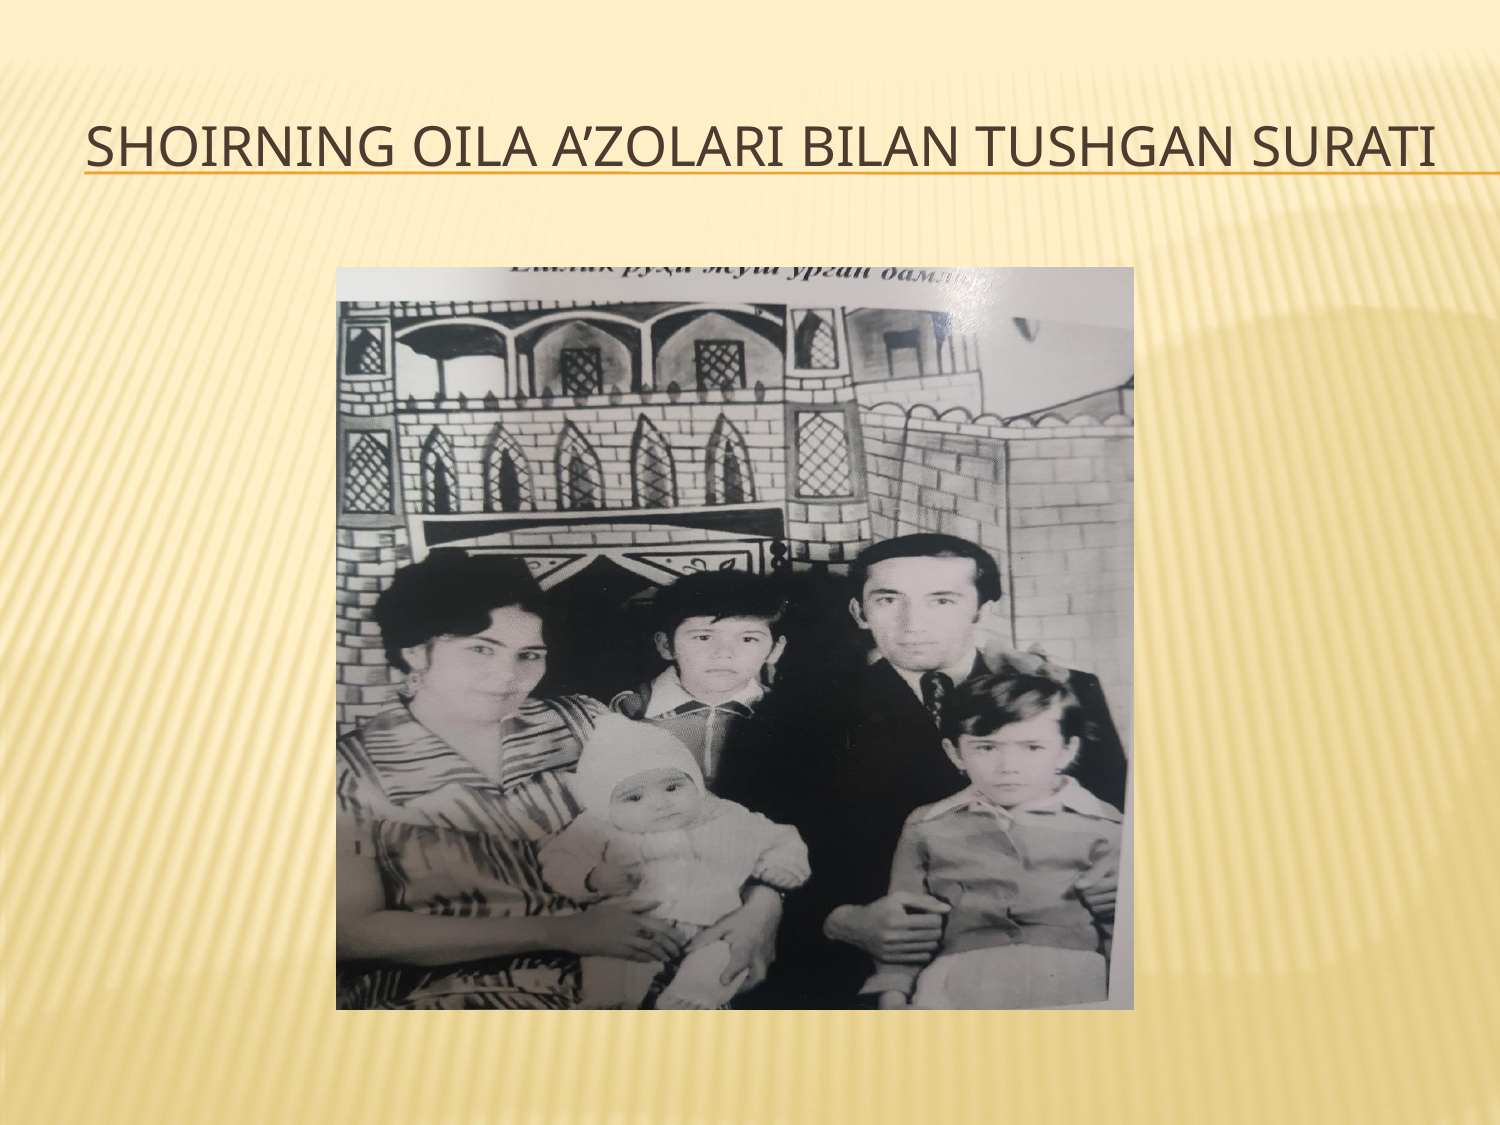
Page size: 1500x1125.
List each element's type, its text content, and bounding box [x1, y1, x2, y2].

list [336, 266, 1135, 1010]
title Shoirning oila a’zolari bilan tushgan surati [50, 75, 1475, 213]
